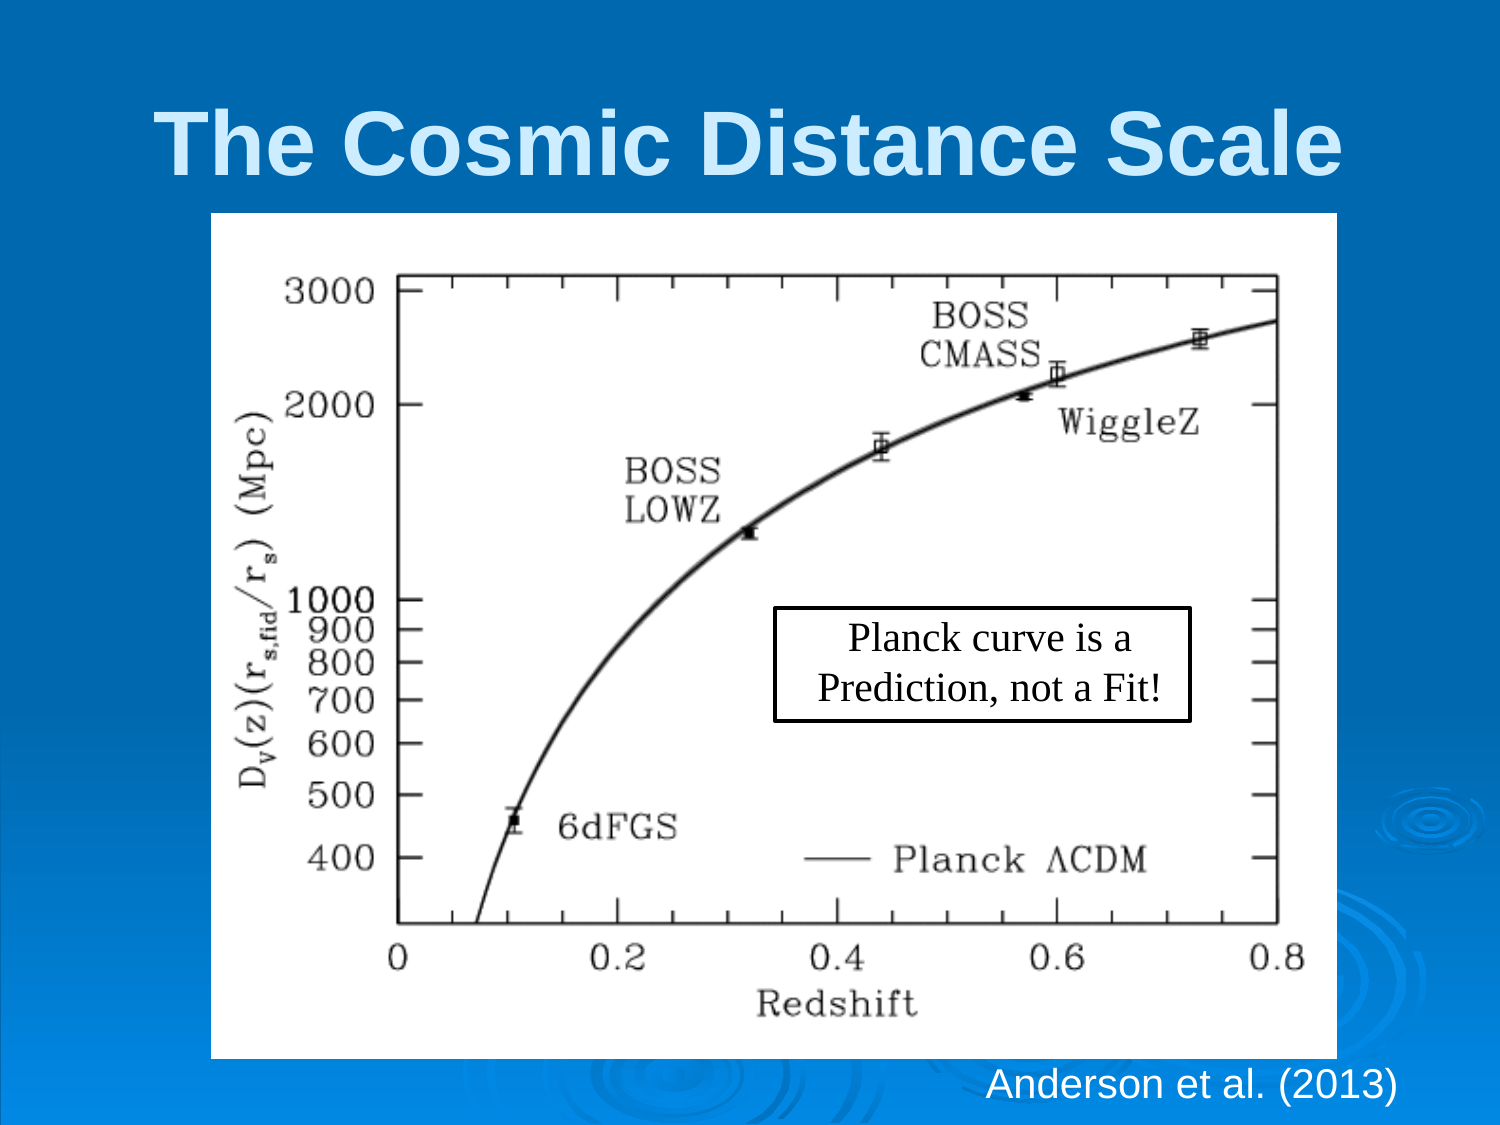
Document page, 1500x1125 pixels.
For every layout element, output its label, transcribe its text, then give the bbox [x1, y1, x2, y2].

title The Cosmic Distance Scale [74, 45, 1426, 233]
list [210, 210, 1337, 1065]
text_box Anderson et al. (2013) [970, 1049, 1414, 1115]
